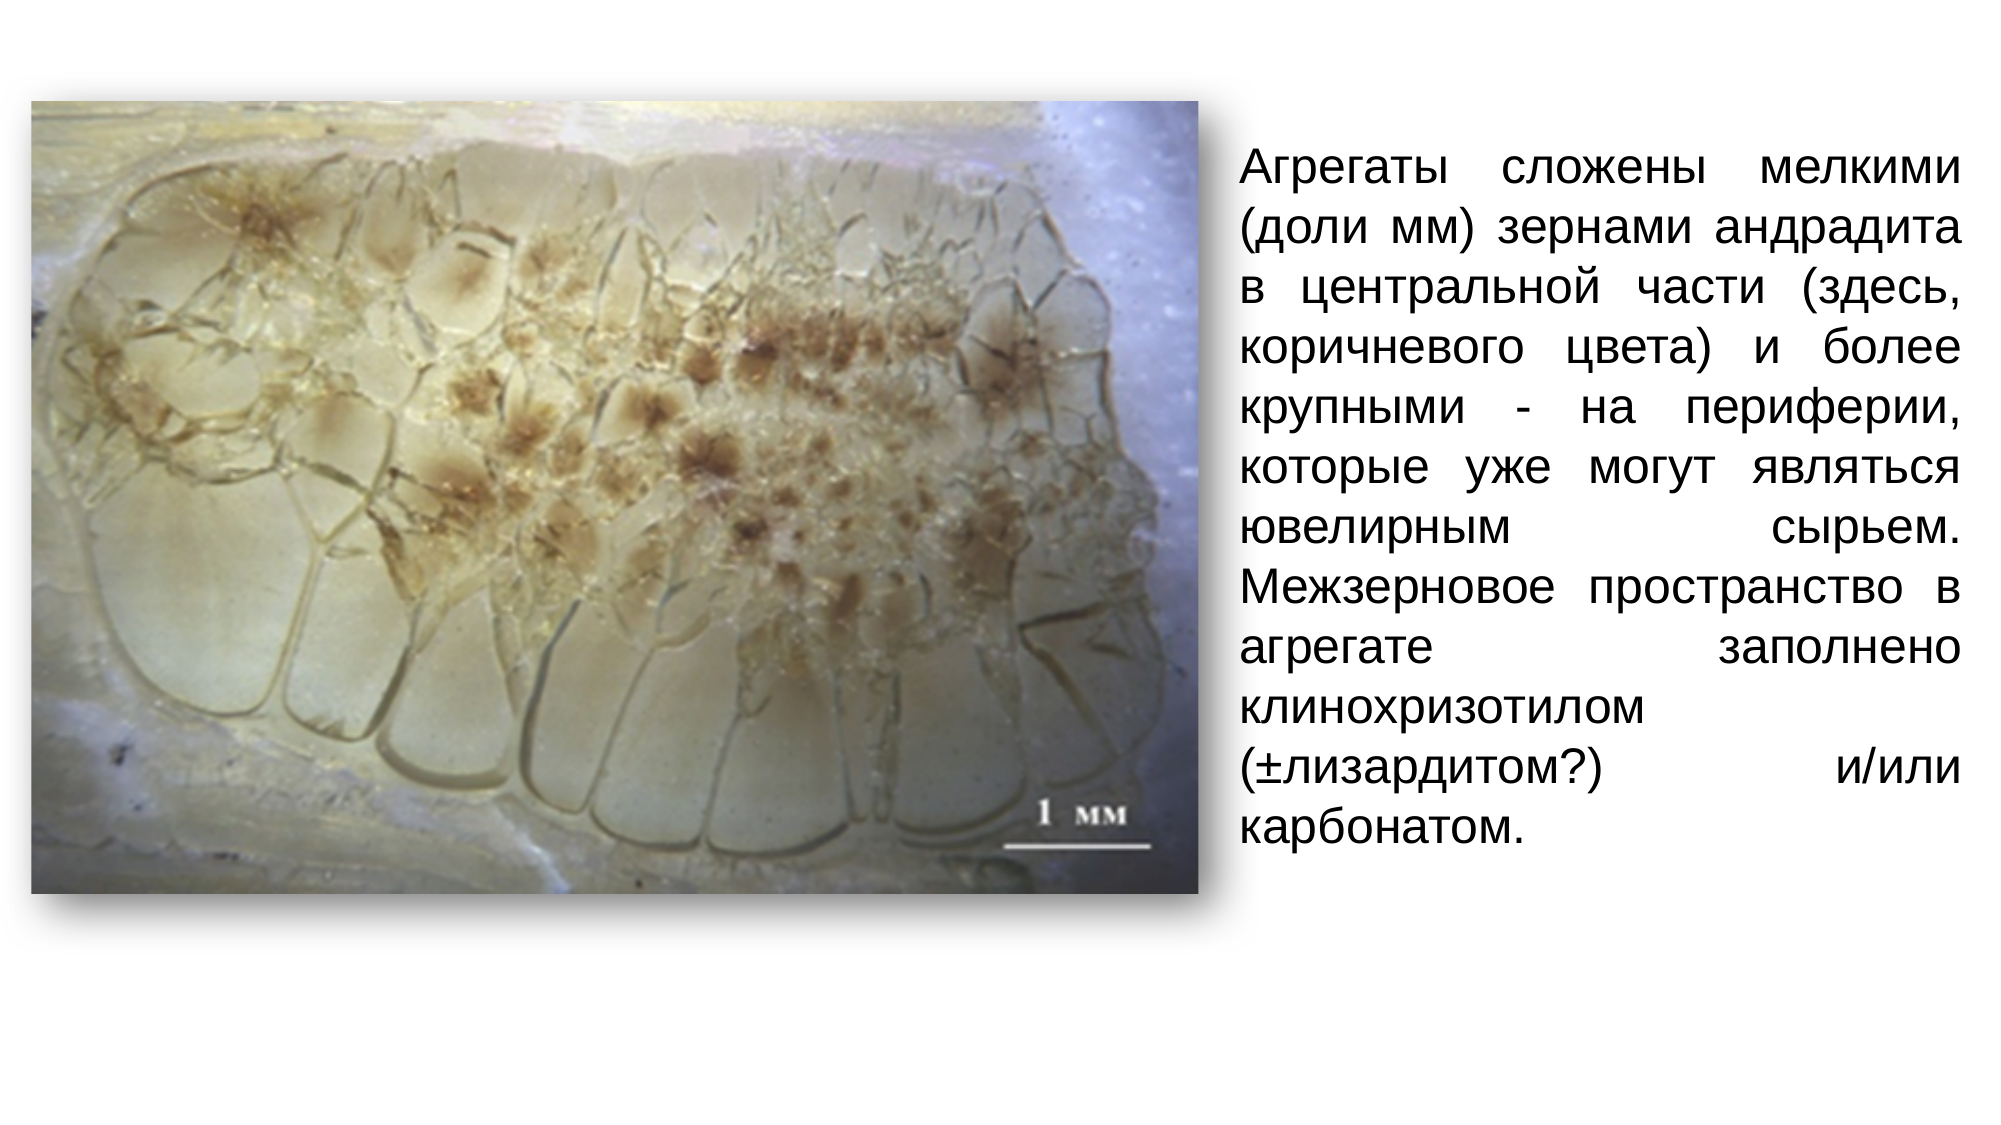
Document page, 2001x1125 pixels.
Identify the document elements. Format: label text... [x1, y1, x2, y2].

text_box Агрегаты сложены мелкими (доли мм) зернами андрадита в центральной части (здесь, коричневого цвета) и более крупными - на периферии, которые уже могут являться ювелирным сырьем. Межзерновое пространство в агрегате заполнено клинохризотилом (±лизардитом?) и/или карбонатом. [1224, 126, 1978, 862]
picture [31, 101, 1199, 894]
